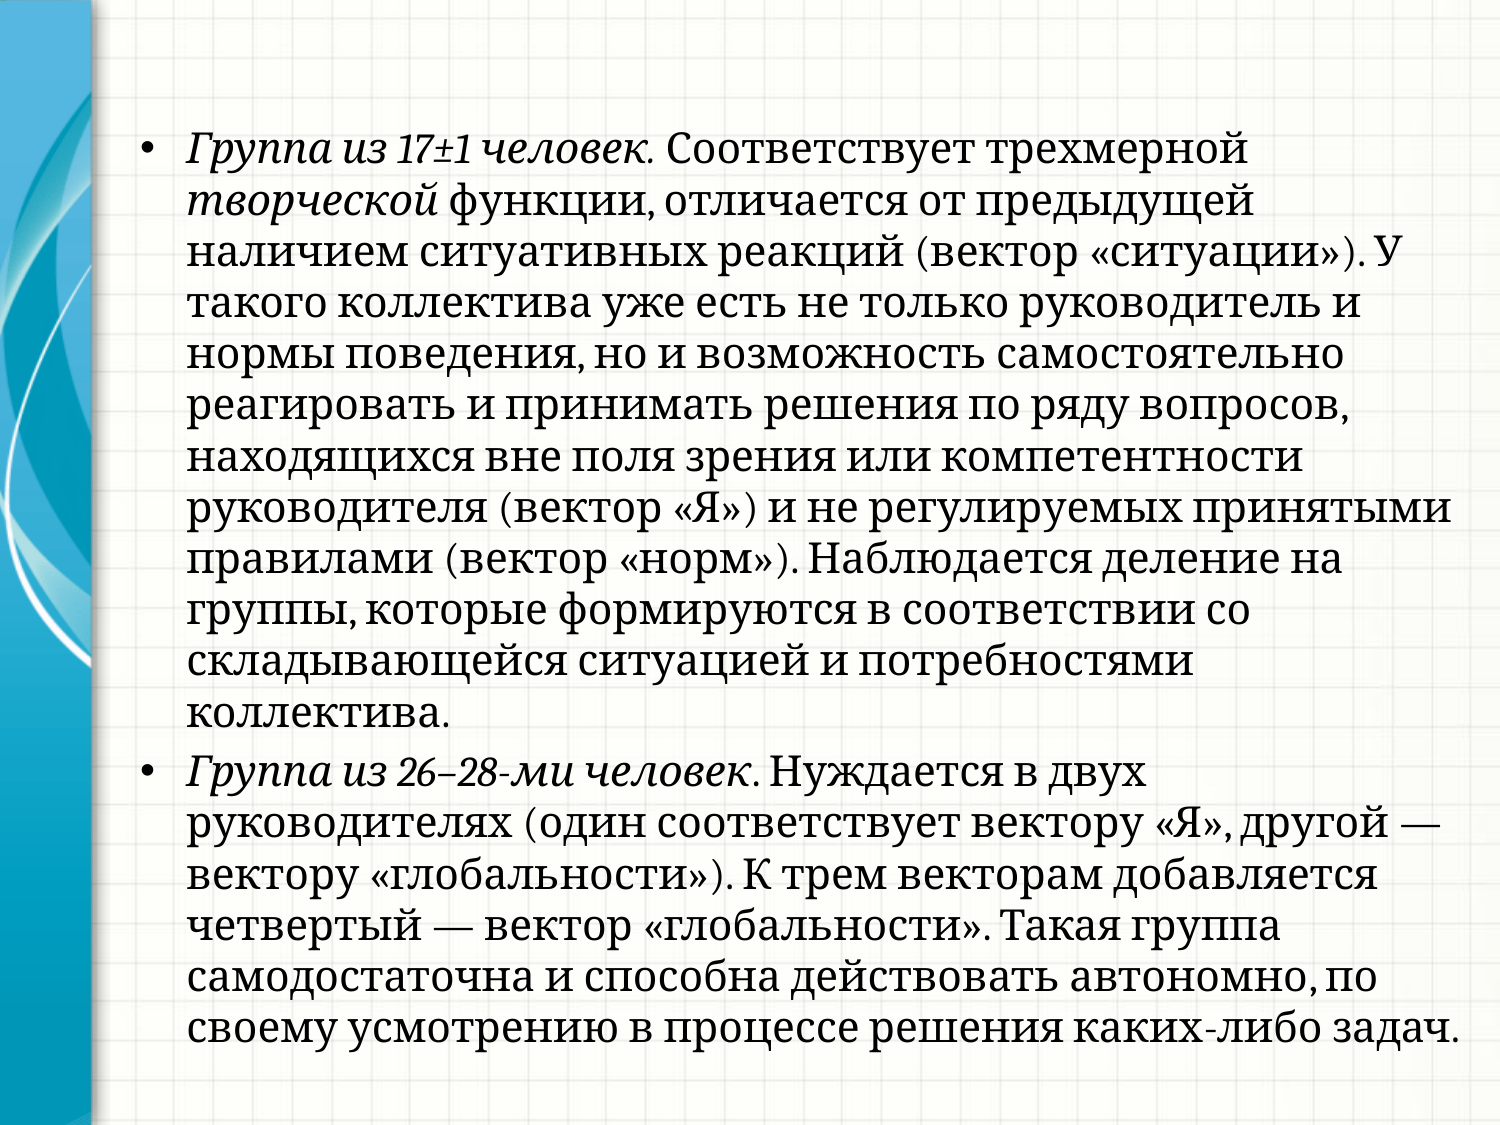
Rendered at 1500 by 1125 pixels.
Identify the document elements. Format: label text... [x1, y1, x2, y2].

picture [0, 0, 1500, 1125]
list Группа из 17±1 человек. Соответствует трехмерной творческой функции, отличается от предыдущей наличием ситуативных реакций (вектор «ситуации»). У такого коллектива уже есть не только руководитель и нормы поведения, но и возможность самостоятельно реагировать и принимать решения по ряду вопросов, находящихся вне поля зрения или компетентности руководителя (вектор «Я») и не регулируемых принятыми правилами (вектор «норм»). Наблюдается деление на группы, которые формируются в соответствии со складывающейся ситуацией и потребностями коллектива. Группа из 26–28-ми человек. Нуждается в двух руководителях (один соответствует вектору «Я», другой — вектору «глобальности»). К трем векторам добавляется четвертый — вектор «глобальности». Такая группа самодостаточна и способна действовать автономно, по своему усмотрению в процессе решения каких-либо задач. [125, 113, 1483, 1106]
